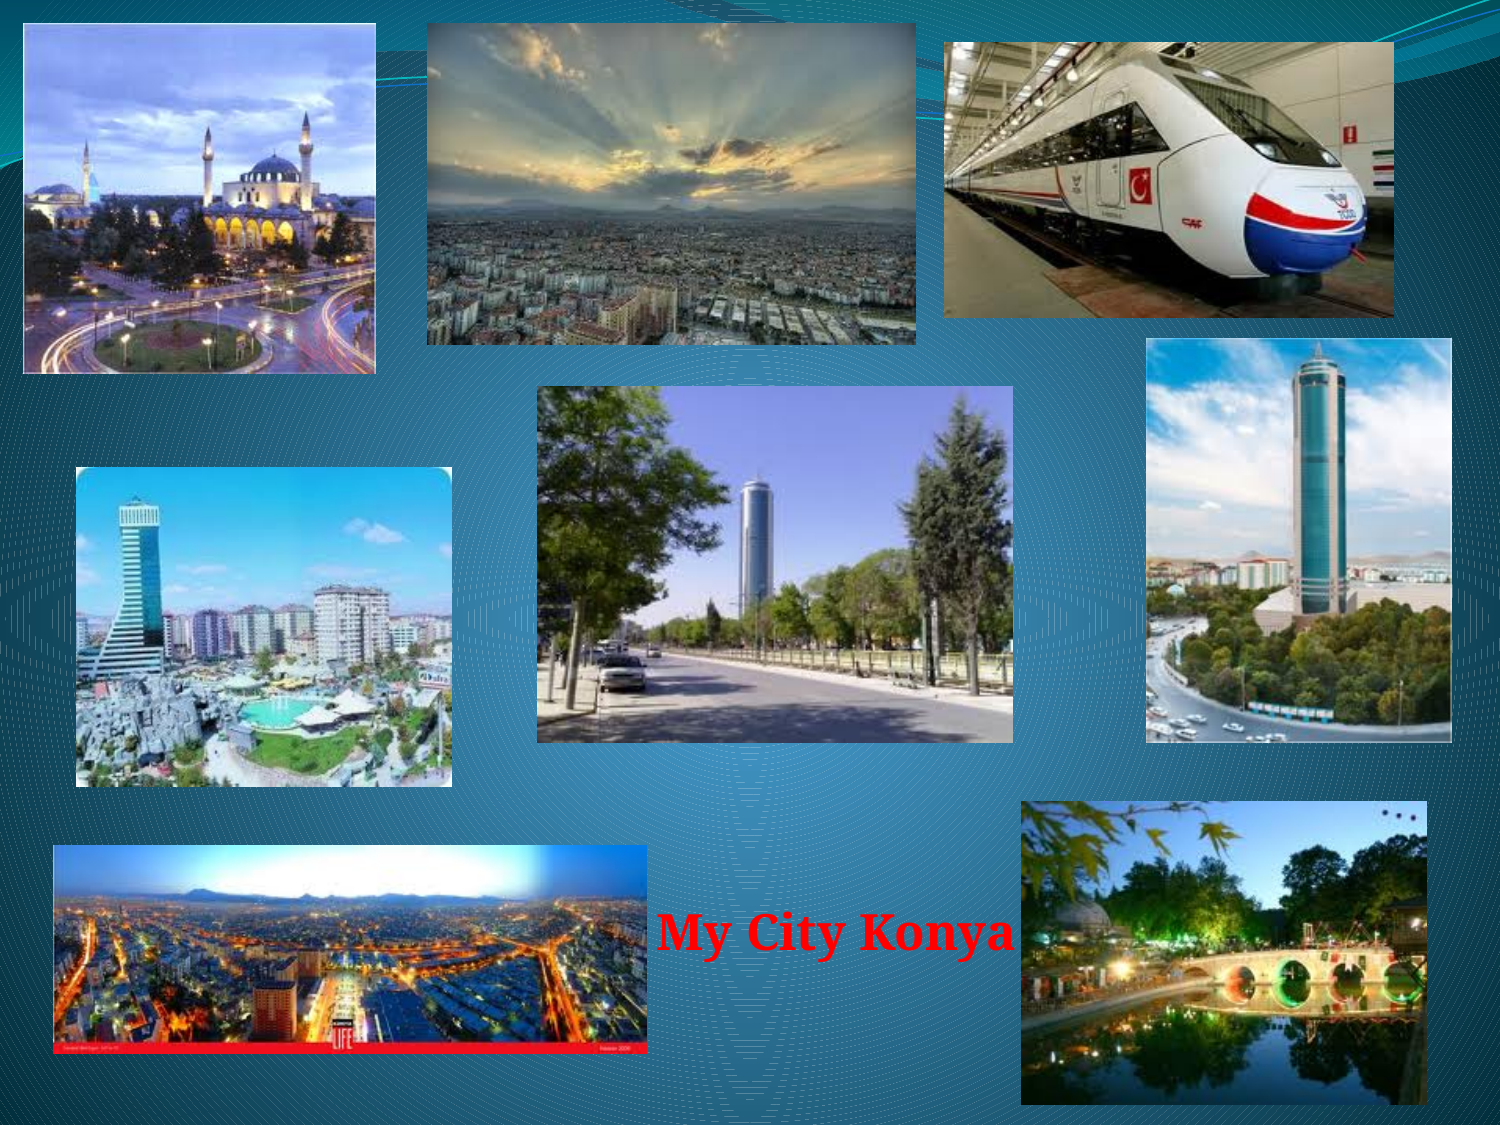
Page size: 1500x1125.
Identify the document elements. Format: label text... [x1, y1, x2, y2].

picture [537, 386, 1013, 743]
picture [1021, 801, 1427, 1106]
picture [76, 467, 452, 787]
picture [944, 42, 1394, 318]
text_box My City Konya [653, 892, 1014, 968]
picture [1154, 370, 1162, 375]
picture [23, 24, 376, 374]
picture [52, 845, 647, 1055]
picture [426, 23, 916, 345]
picture [1146, 337, 1452, 744]
